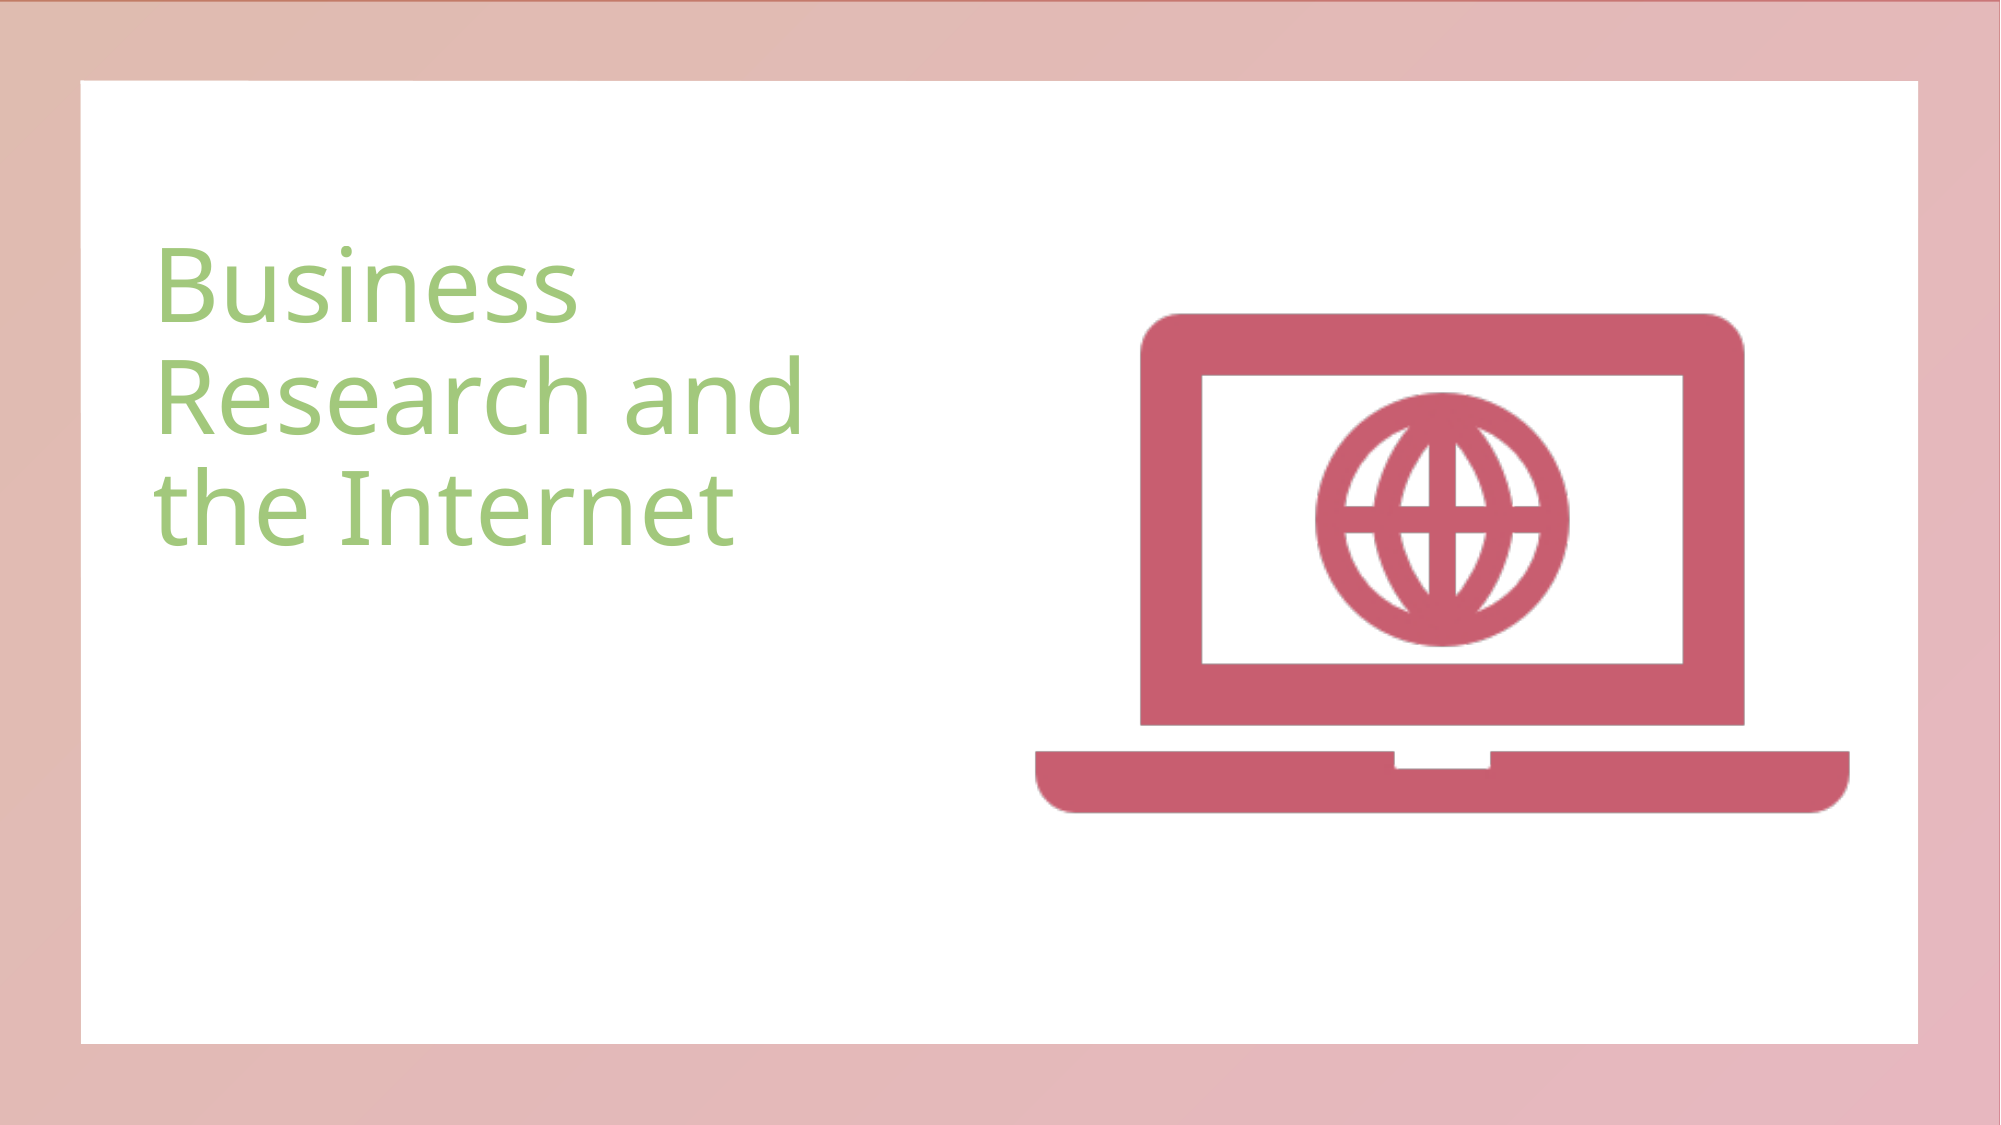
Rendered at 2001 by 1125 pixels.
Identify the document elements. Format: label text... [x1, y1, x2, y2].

picture [1023, 144, 1863, 984]
title Business Research and the Internet [137, 144, 841, 576]
text_box [0, 0, 2000, 1125]
text_box [82, 82, 1918, 1043]
